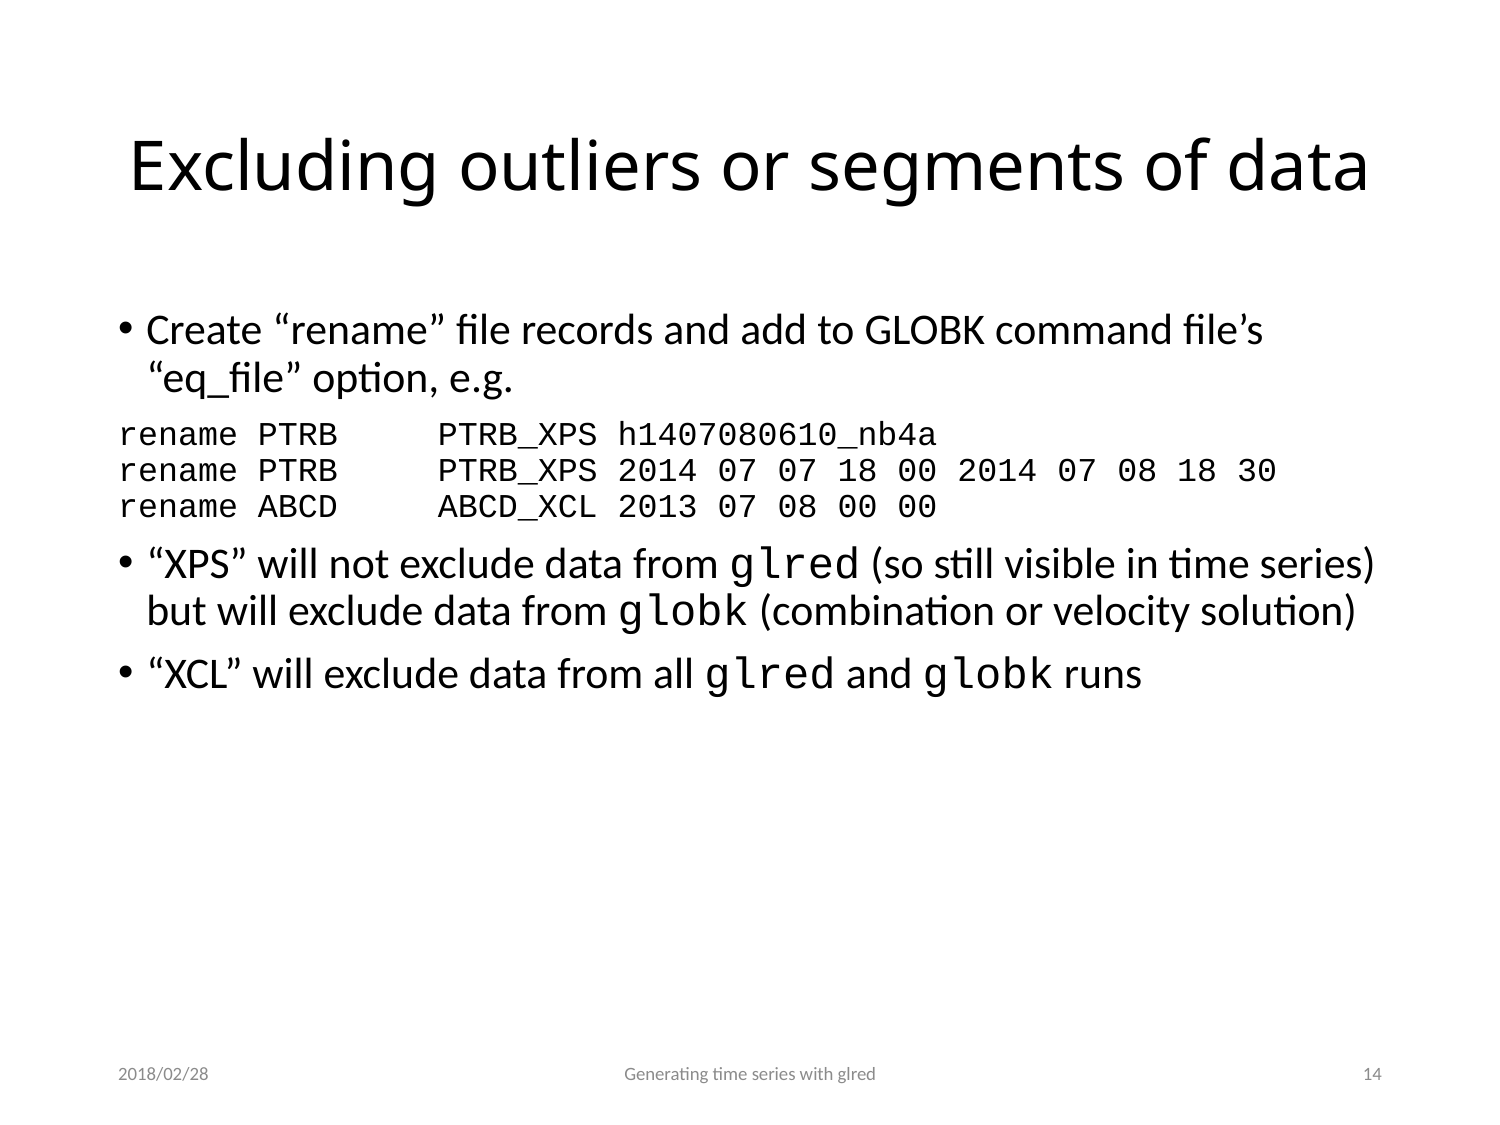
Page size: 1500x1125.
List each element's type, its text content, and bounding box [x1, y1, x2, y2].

title Excluding outliers or segments of data [103, 59, 1397, 278]
footer Generating time series with glred [496, 1042, 1004, 1103]
list Create “rename” file records and add to GLOBK command file’s “eq_file” option, e.g. rename PTRB PTRB_XPS h1407080610_nb4a rename PTRB PTRB_XPS 2014 07 07 18 00 2014 07 08 18 30 rename ABCD ABCD_XCL 2013 07 08 00 00 “XPS” will not exclude data from glred (so still visible in time series) but will exclude data from globk (combination or velocity solution) “XCL” will exclude data from all glred and globk runs [103, 299, 1397, 1014]
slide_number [103, 1042, 441, 1103]
slide_number 13 [1059, 1042, 1397, 1103]
